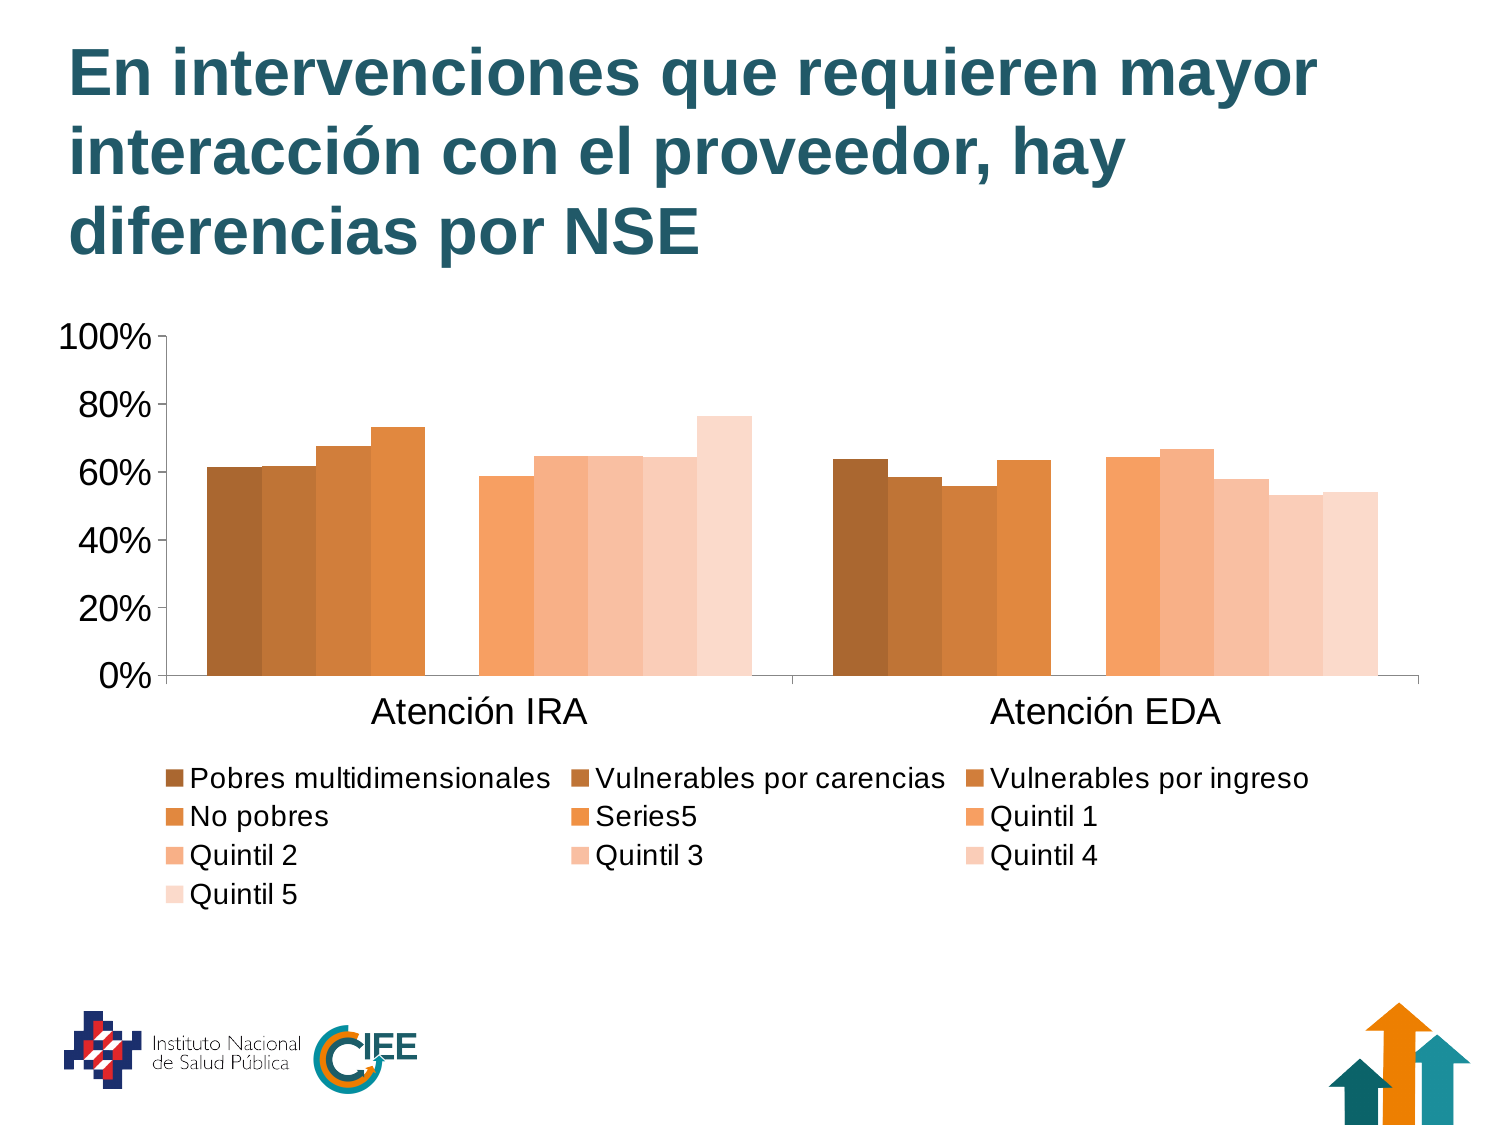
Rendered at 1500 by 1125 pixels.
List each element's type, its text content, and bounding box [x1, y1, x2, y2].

title En intervenciones que requieren mayor interacción con el proveedor, hay diferencias por NSE [53, 54, 1404, 243]
chart [29, 302, 1448, 918]
picture [1329, 1003, 1471, 1125]
picture [312, 1023, 420, 1095]
picture [64, 1011, 300, 1089]
